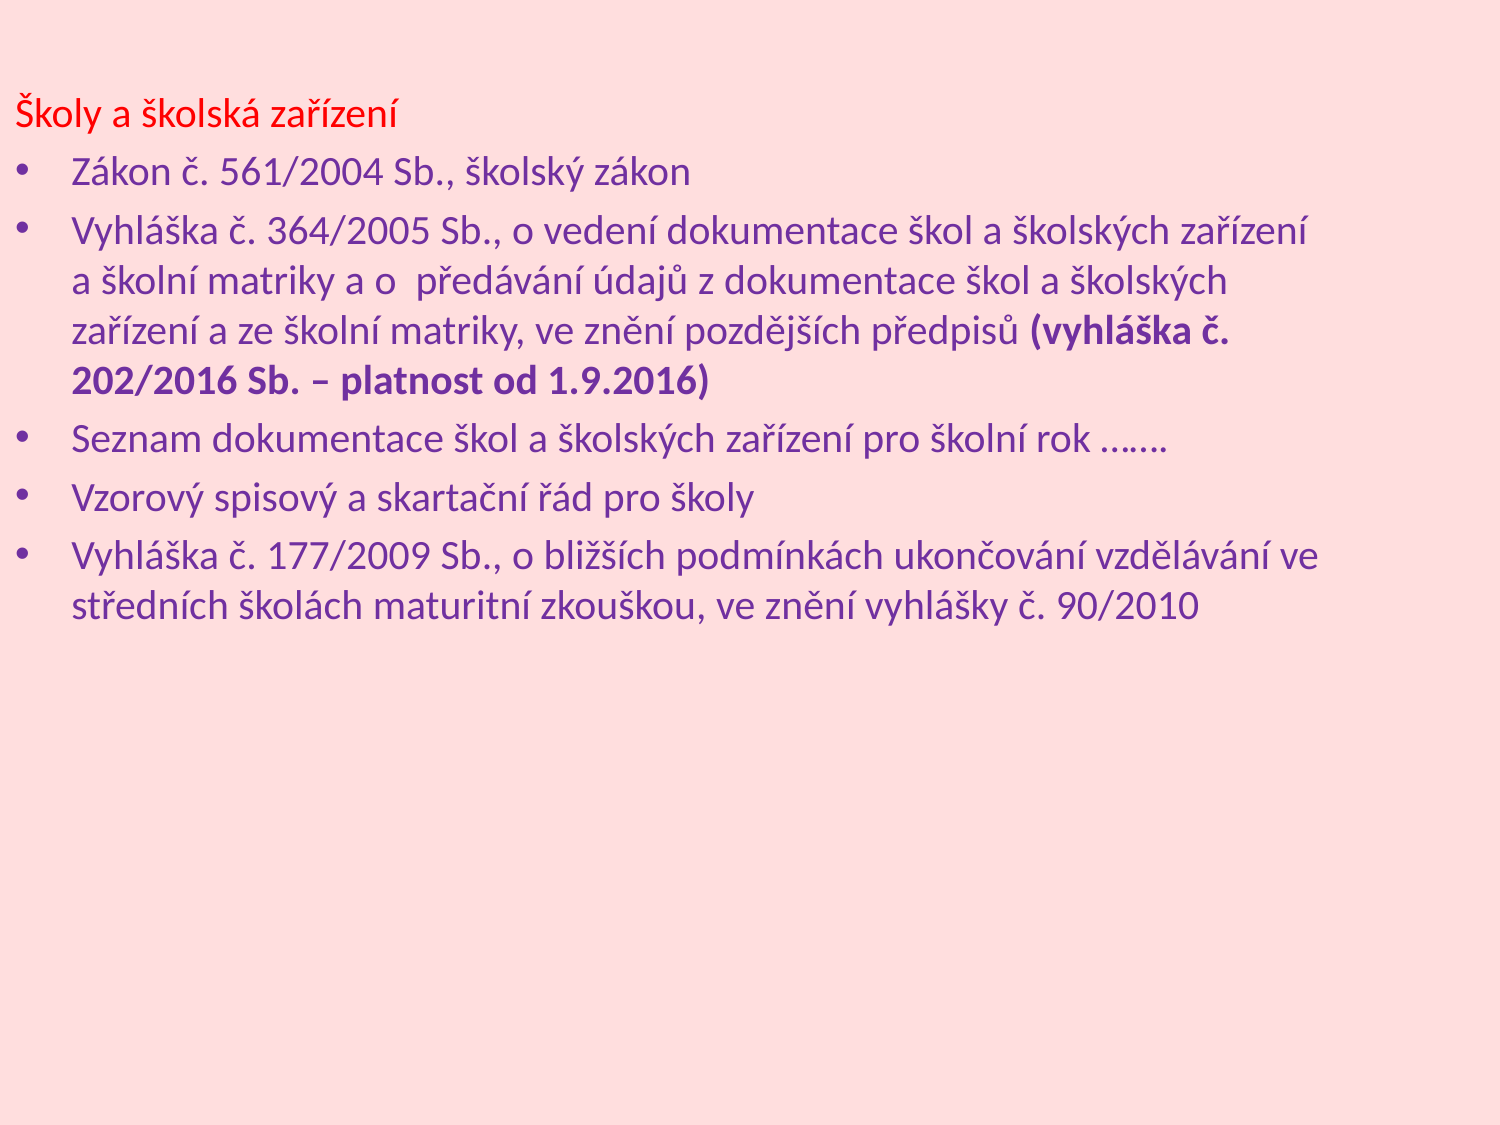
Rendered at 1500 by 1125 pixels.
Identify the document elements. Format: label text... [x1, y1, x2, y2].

list Školy a školská zařízení Zákon č. 561/2004 Sb., školský zákon Vyhláška č. 364/2005 Sb., o vedení dokumentace škol a školských zařízení a školní matriky a o předávání údajů z dokumentace škol a školských zařízení a ze školní matriky, ve znění pozdějších předpisů (vyhláška č. 202/2016 Sb. – platnost od 1.9.2016) Seznam dokumentace škol a školských zařízení pro školní rok ……. Vzorový spisový a skartační řád pro školy Vyhláška č. 177/2009 Sb., o bližších podmínkách ukončování vzdělávání ve středních školách maturitní zkouškou, ve znění vyhlášky č. 90/2010 [0, 78, 1350, 1005]
